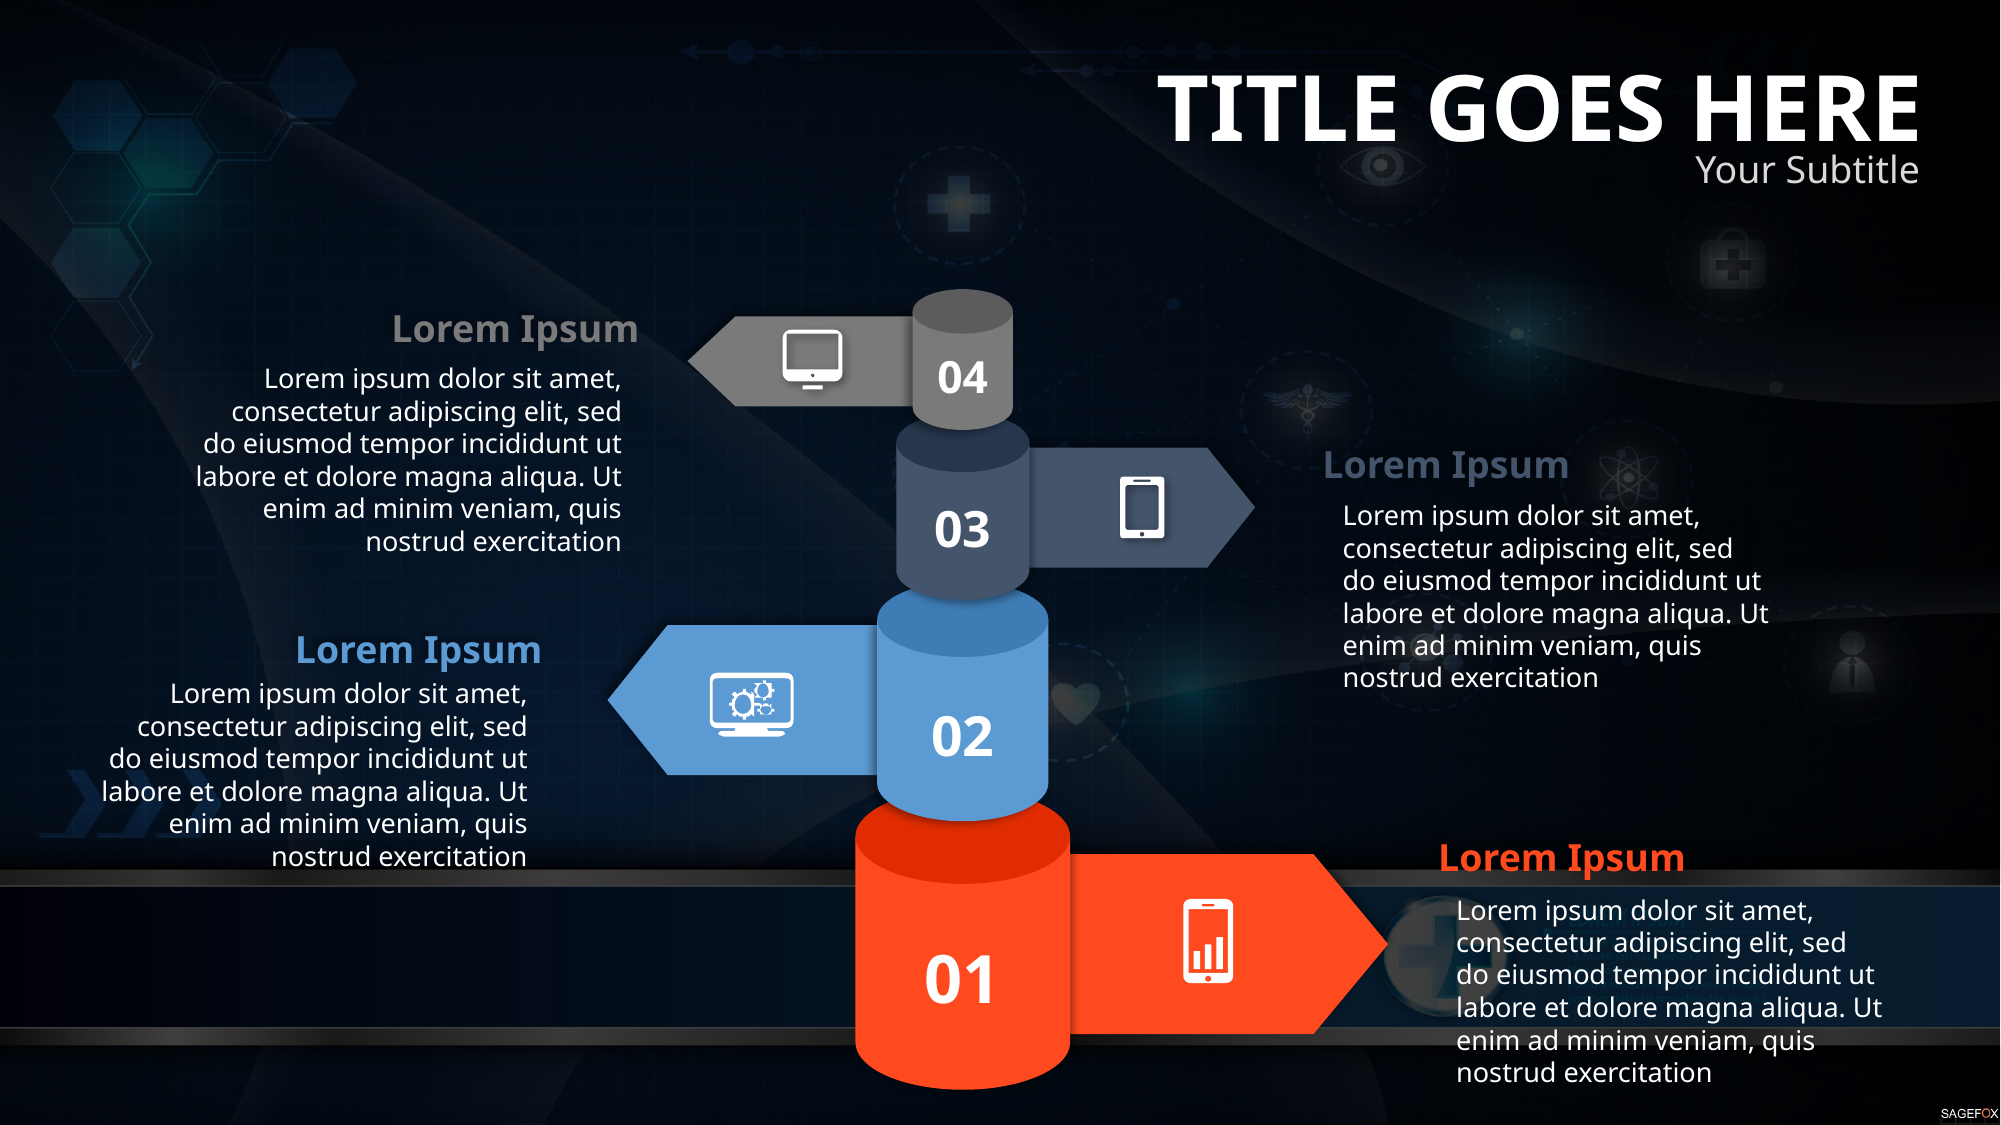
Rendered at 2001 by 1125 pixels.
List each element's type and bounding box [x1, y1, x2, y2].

picture [0, 0, 2001, 1125]
text_box [782, 329, 843, 382]
text_box [181, 297, 666, 564]
text_box [1183, 898, 1234, 984]
text_box [87, 617, 569, 879]
text_box [1412, 826, 1897, 1095]
text_box [877, 581, 1049, 822]
text_box [1079, 854, 1389, 1035]
text_box [855, 789, 1071, 1090]
text_box [709, 672, 794, 737]
text_box [1296, 433, 1783, 701]
text_box [607, 625, 867, 776]
text_box [687, 316, 902, 407]
text_box [802, 385, 823, 390]
text_box [896, 413, 1030, 600]
text_box [1038, 447, 1256, 568]
text_box [1035, 42, 1939, 199]
text_box [912, 289, 1013, 430]
text_box [1120, 476, 1165, 539]
